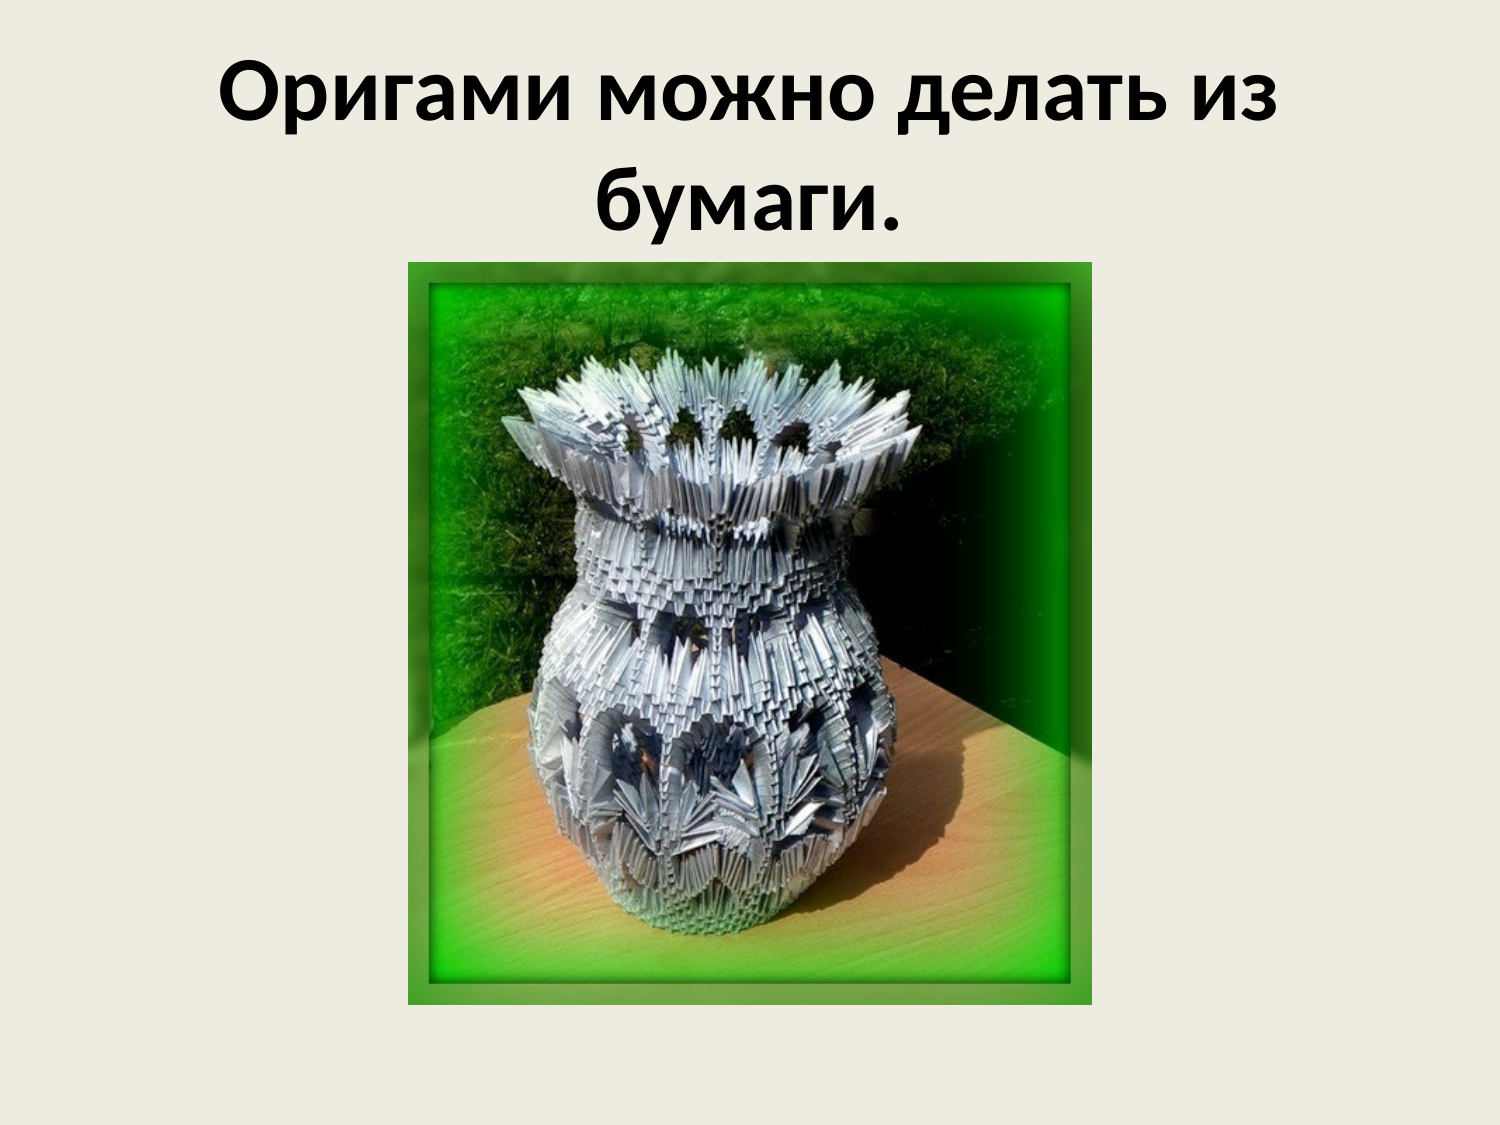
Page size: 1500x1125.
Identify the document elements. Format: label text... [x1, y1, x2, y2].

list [408, 262, 1092, 1006]
title Оригами можно делать из бумаги. [75, 45, 1425, 233]
